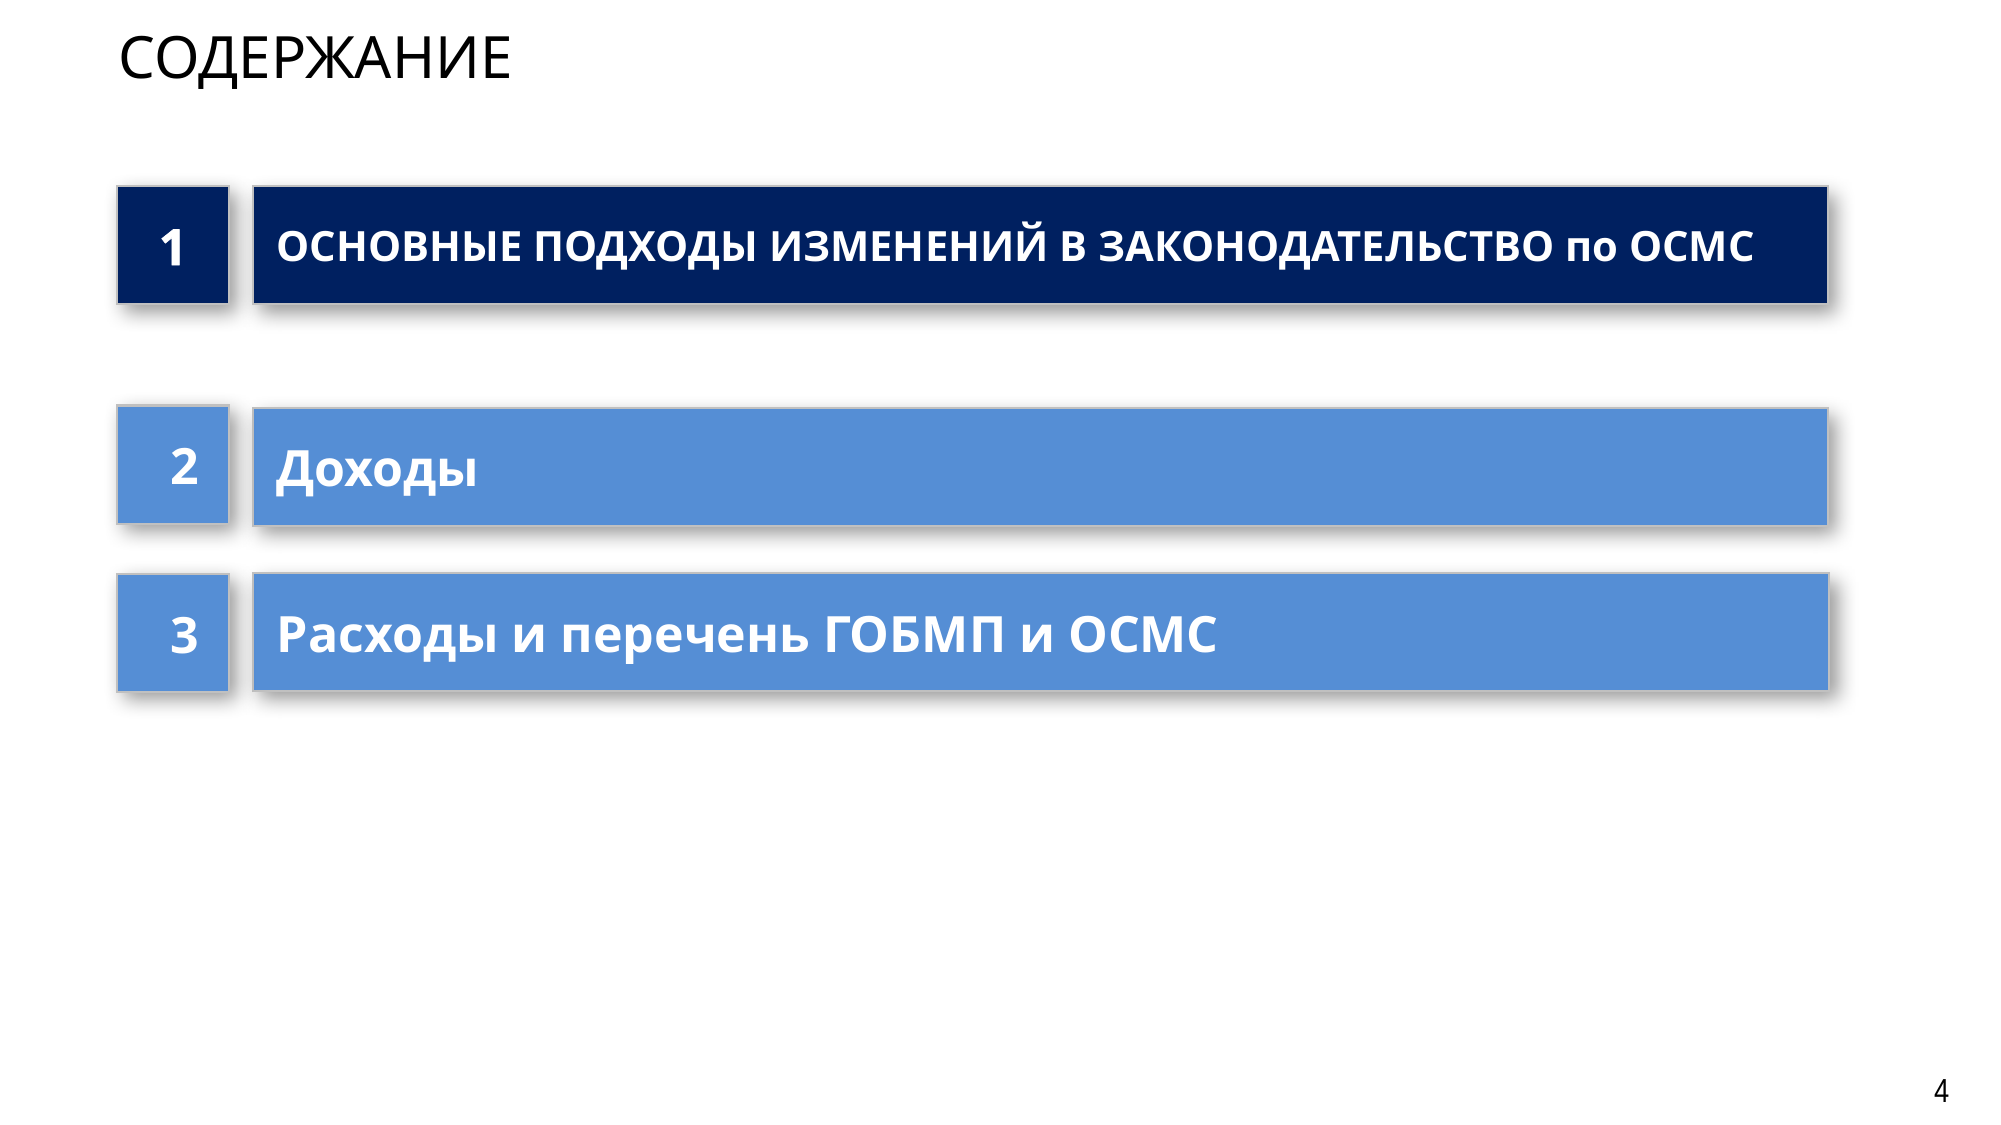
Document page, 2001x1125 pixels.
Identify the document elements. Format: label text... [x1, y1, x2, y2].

text_box Доходы [252, 407, 1829, 526]
slide_number 4 [1749, 1059, 1965, 1120]
text_box 2 [116, 405, 230, 524]
text_box ОСНОВНЫЕ ПОДХОДЫ ИЗМЕНЕНИЙ В ЗАКОНОДАТЕЛЬСТВО по ОСМС [252, 185, 1829, 305]
text_box 3 [116, 573, 230, 693]
text_box Расходы и перечень ГОБМП и ОСМС [253, 572, 1829, 692]
text_box 1 [116, 185, 230, 305]
text_box СОДЕРЖАНИЕ [103, 12, 1581, 98]
